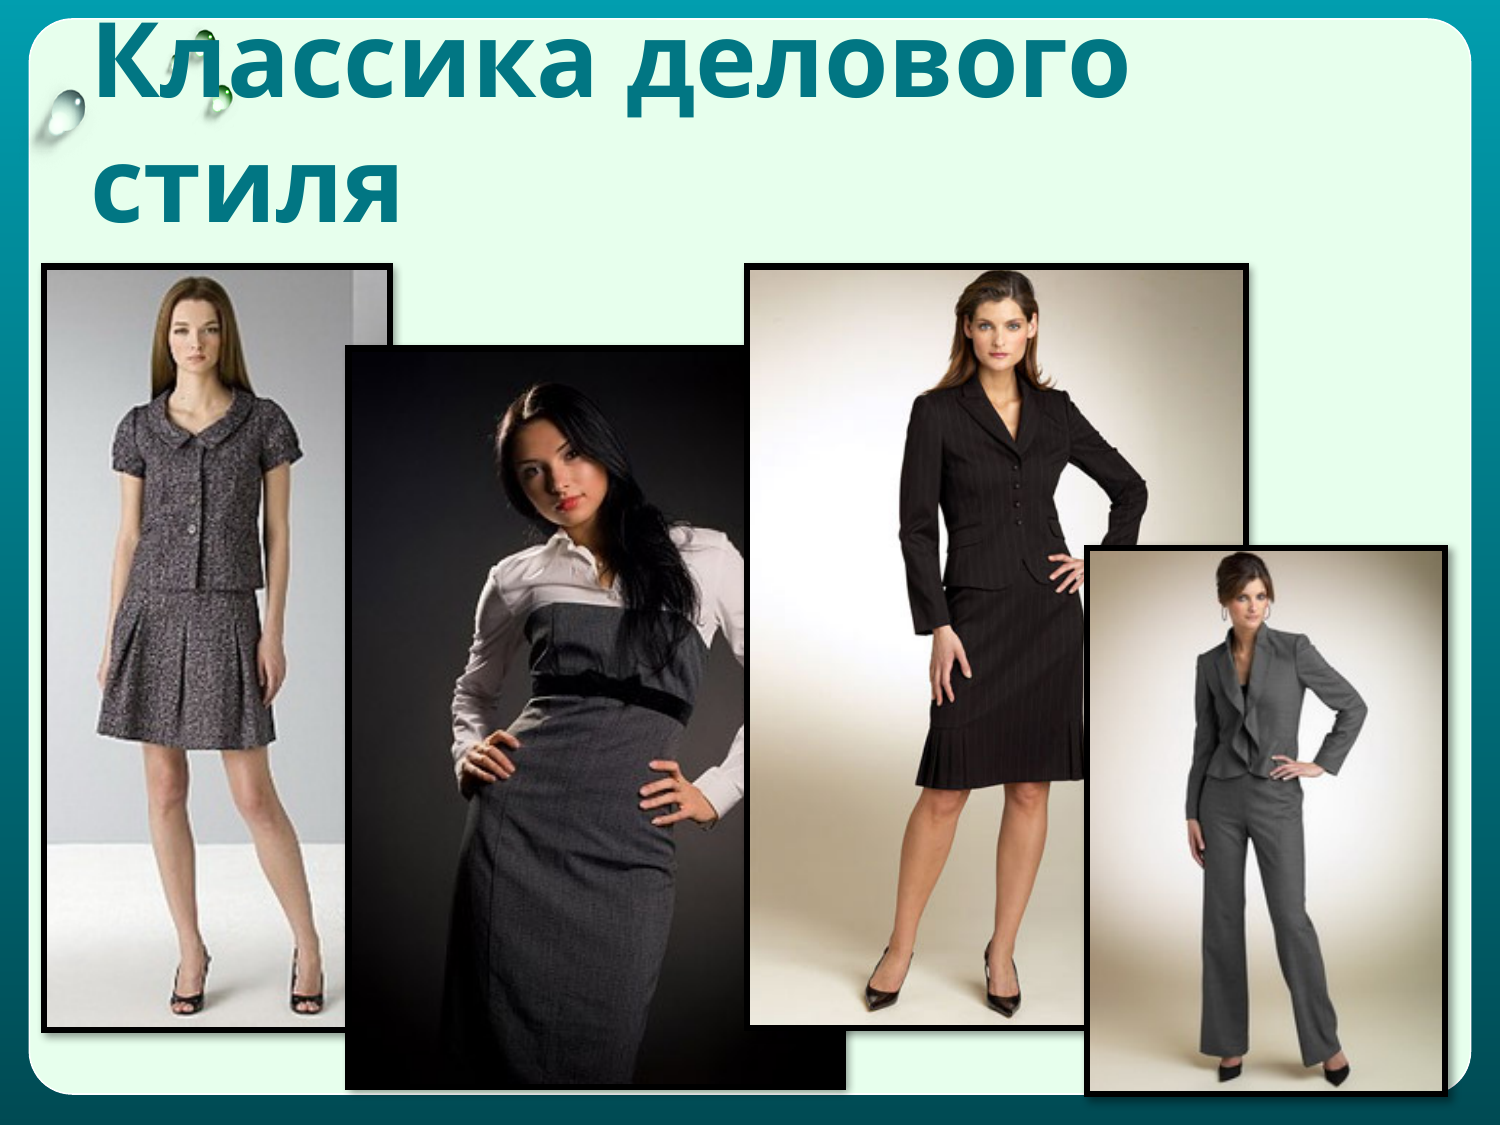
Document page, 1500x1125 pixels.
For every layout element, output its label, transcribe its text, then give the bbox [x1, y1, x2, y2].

title Классика делового стиля [74, 24, 1351, 213]
picture [17, 0, 243, 195]
picture [46, 269, 1443, 1092]
